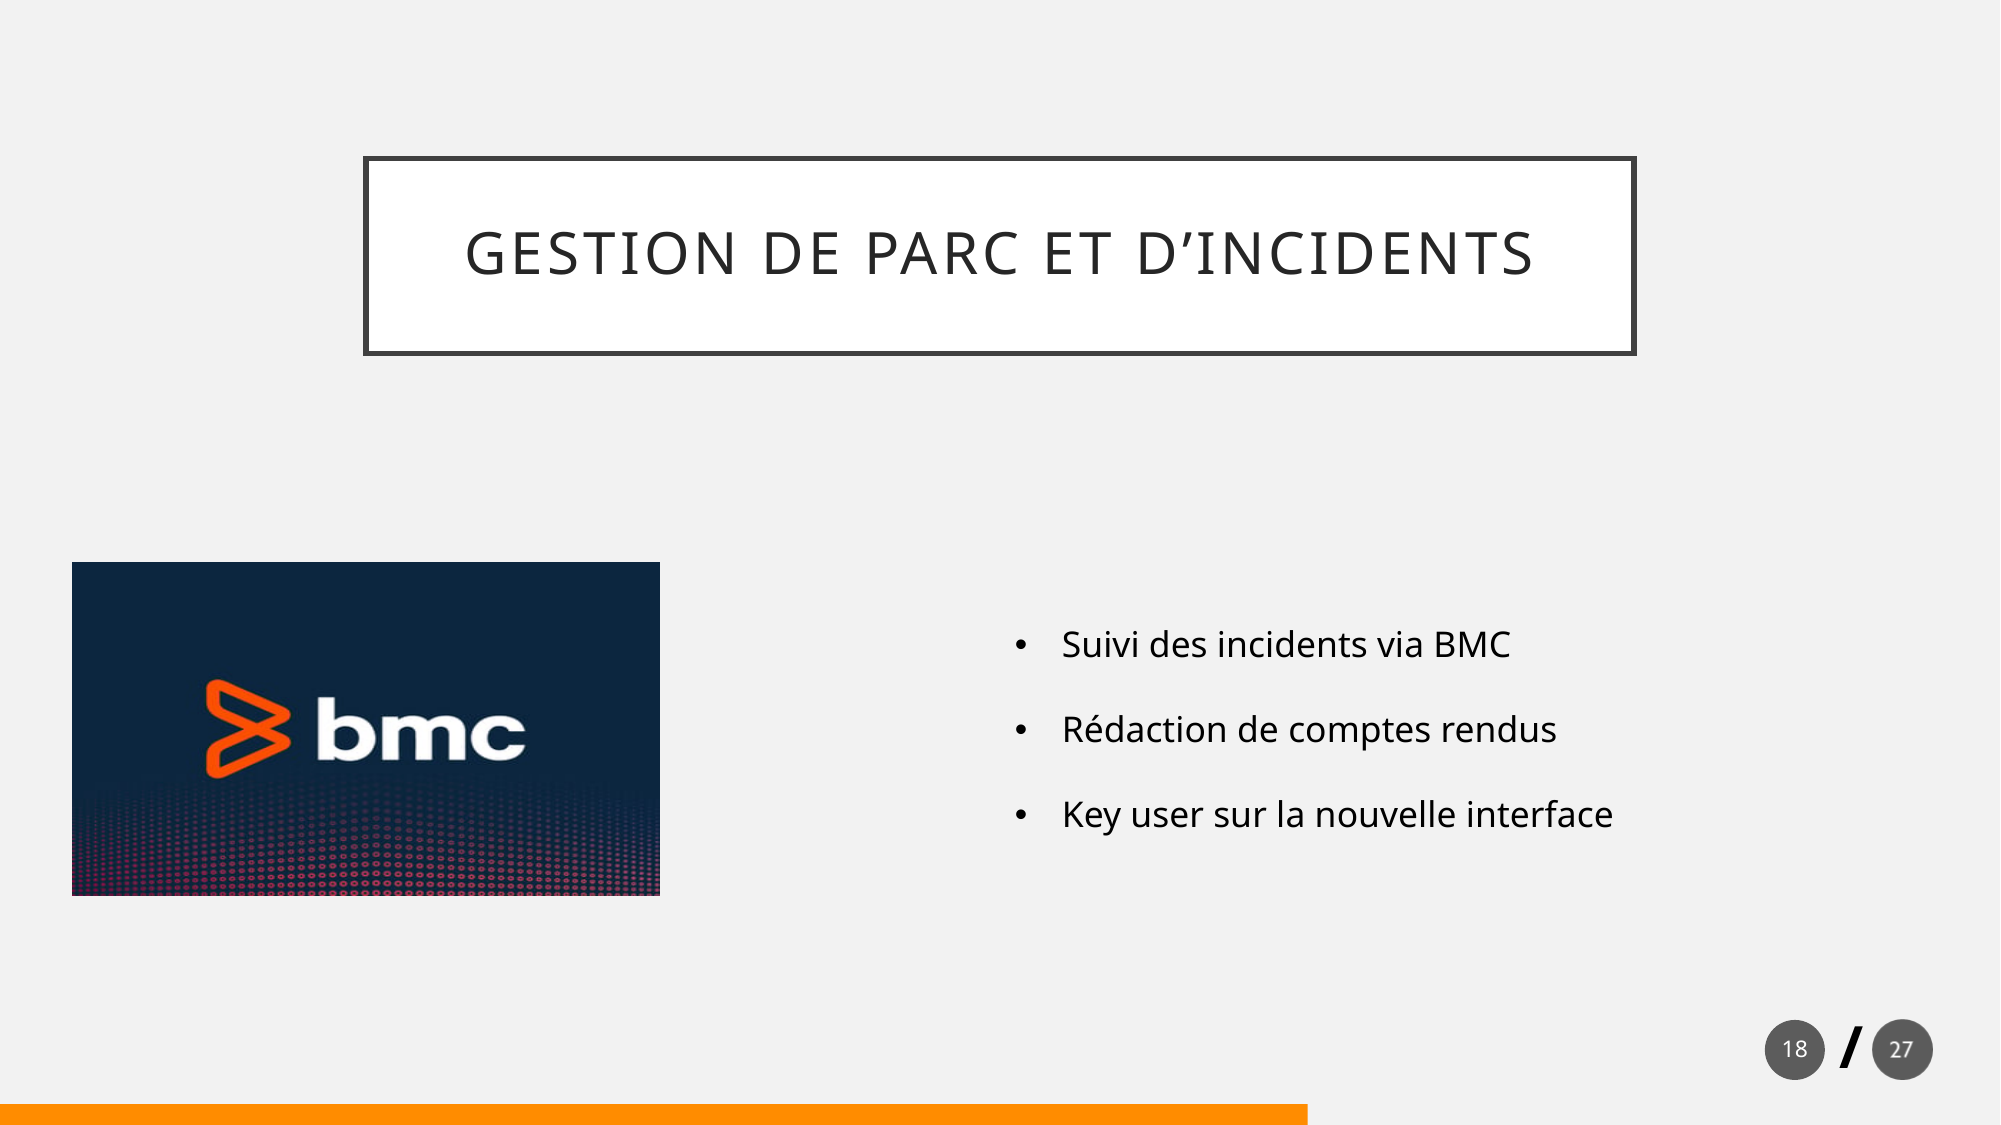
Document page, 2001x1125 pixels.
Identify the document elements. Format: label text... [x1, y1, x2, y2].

text_box Suivi des incidents via BMC Rédaction de comptes rendus Key user sur la nouvelle interface [999, 569, 1702, 888]
picture [72, 562, 660, 896]
text_box [0, 1103, 1309, 1125]
picture [1872, 1019, 1933, 1080]
text_box / [1824, 1003, 1873, 1088]
slide_number 18 [1764, 1019, 1824, 1080]
title gestion de parc et d’incidents [363, 156, 1637, 356]
